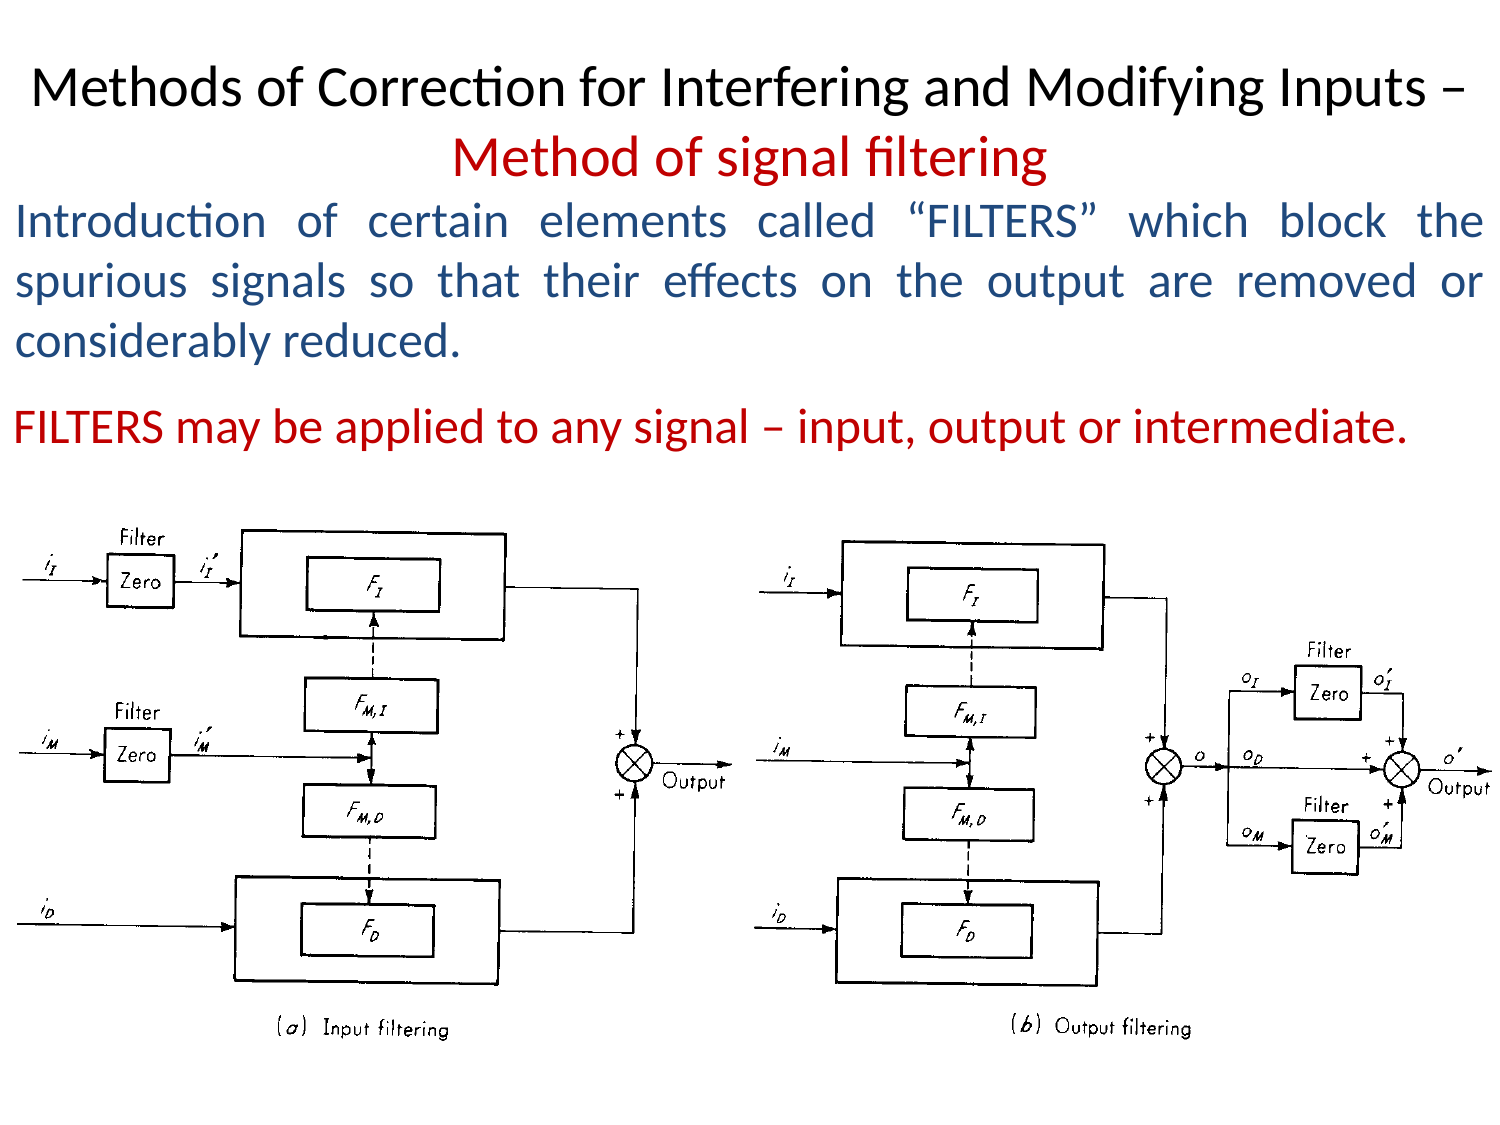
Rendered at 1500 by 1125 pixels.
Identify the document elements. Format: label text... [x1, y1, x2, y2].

picture [0, 502, 1500, 1047]
text_box FILTERS may be applied to any signal – input, output or intermediate. [0, 386, 1499, 462]
title Methods of Correction for Interfering and Modifying Inputs – Method of signal filtering [0, 66, 1500, 170]
text_box Introduction of certain elements called “FILTERS” which block the spurious signals so that their effects on the output are removed or considerably reduced. [0, 180, 1500, 375]
